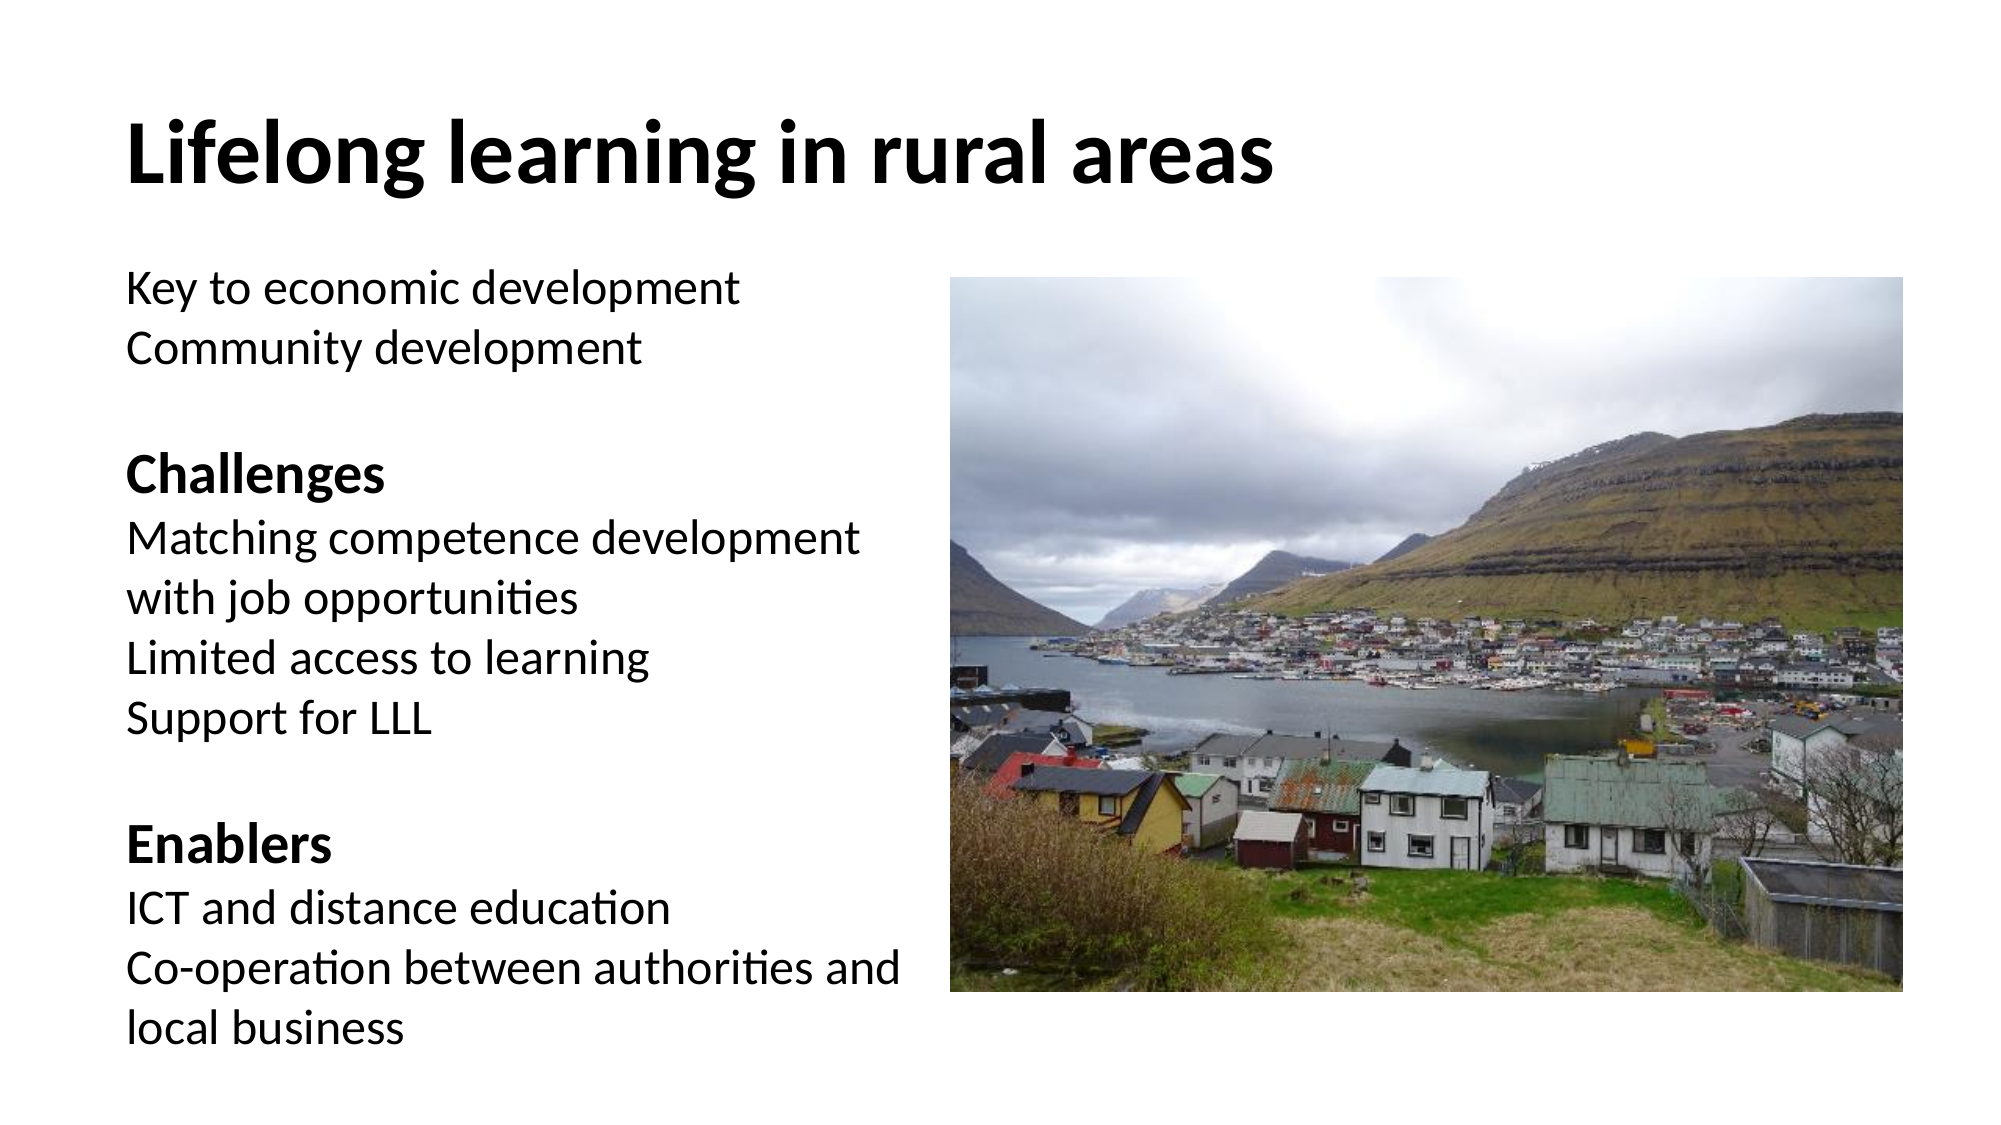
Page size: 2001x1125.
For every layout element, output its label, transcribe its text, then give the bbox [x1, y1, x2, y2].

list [950, 277, 1903, 992]
title Lifelong learning in rural areas [111, 59, 1837, 248]
text_box Key to economic development Community development Challenges Matching competence development with job opportunities Limited access to learning Support for LLL Enablers ICT and distance education Co-operation between authorities and local business [111, 247, 928, 1062]
